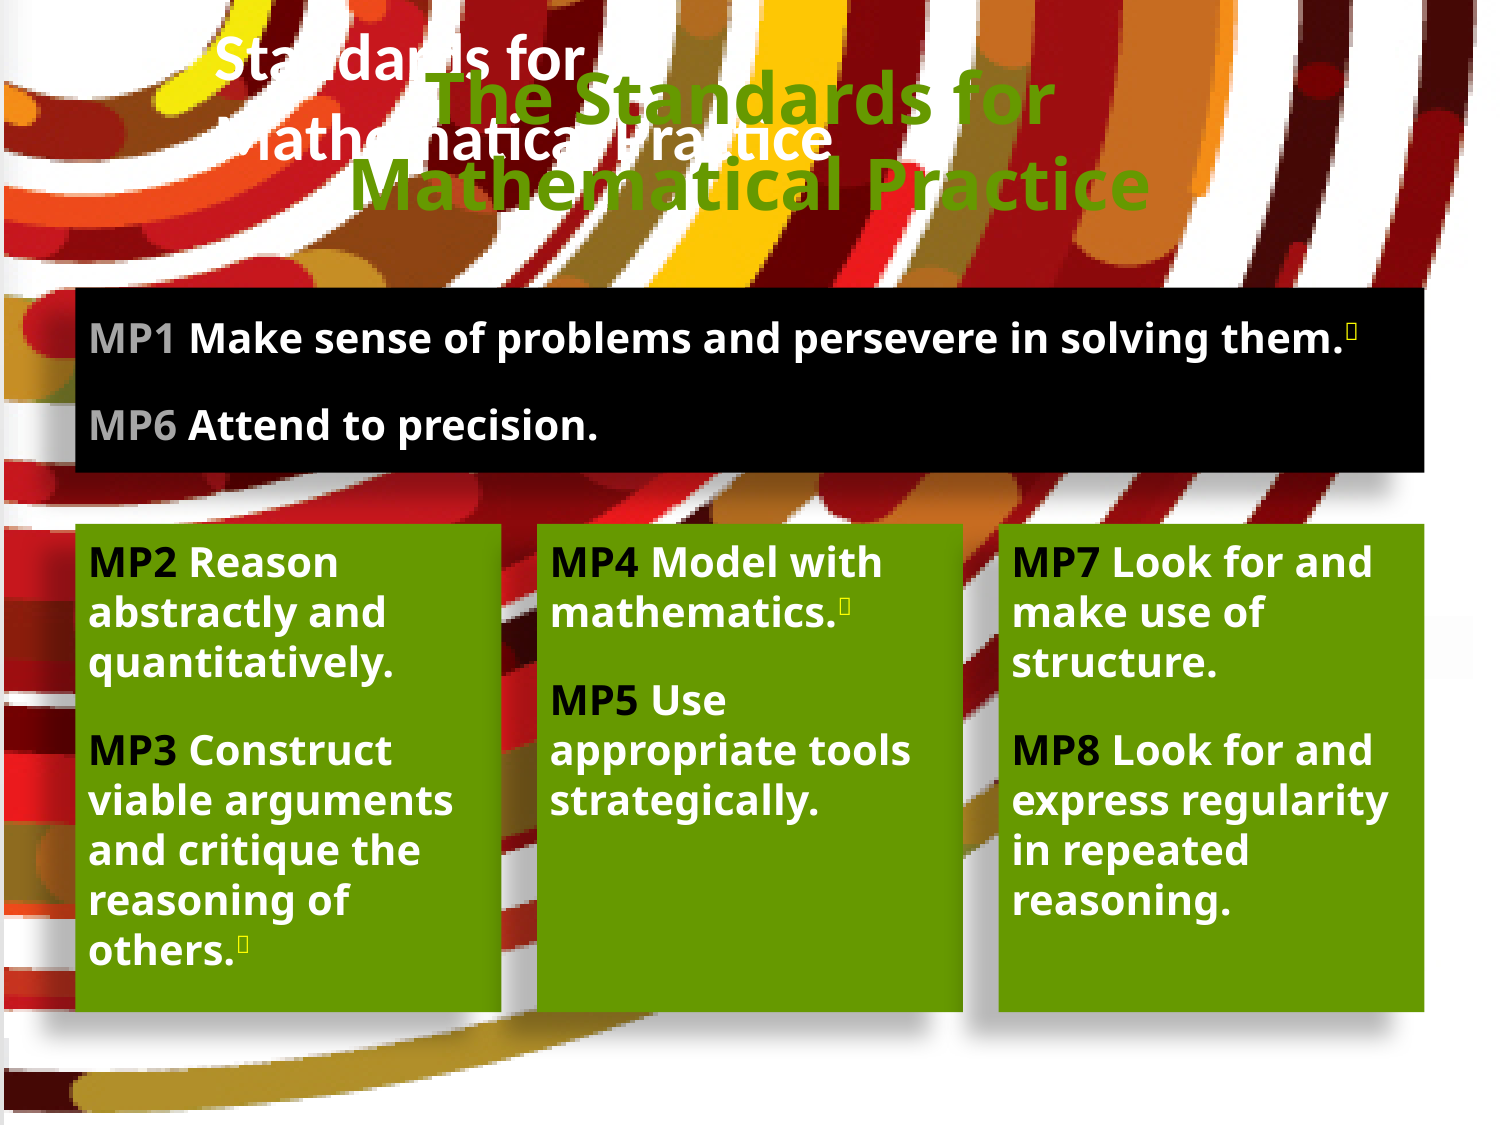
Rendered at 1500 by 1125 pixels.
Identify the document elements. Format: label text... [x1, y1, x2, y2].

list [74, 287, 1426, 1013]
text_box Standards for Mathematical Practice [200, 6, 1000, 45]
title The Standards for Mathematical Practice [75, 45, 1425, 233]
picture [0, 0, 1500, 1125]
